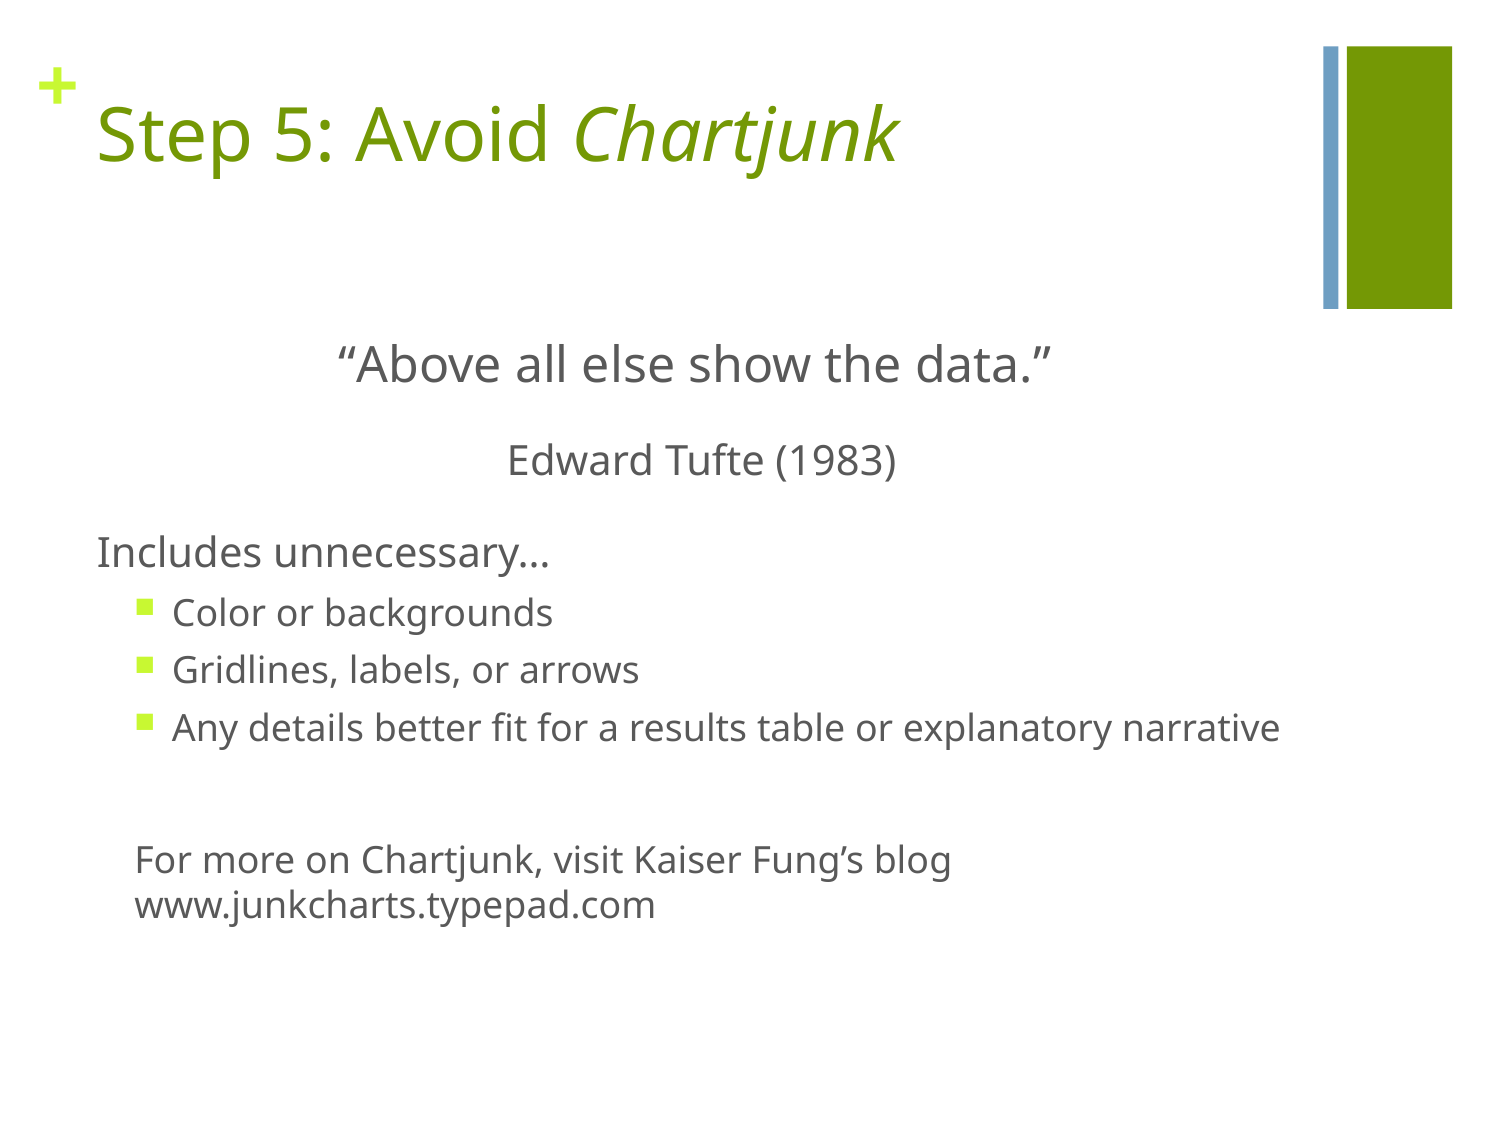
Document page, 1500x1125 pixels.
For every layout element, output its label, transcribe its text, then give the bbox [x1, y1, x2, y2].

title Step 5: Avoid Chartjunk [81, 79, 1322, 263]
list “Above all else show the data.” Edward Tufte (1983) Includes unnecessary… Color or backgrounds Gridlines, labels, or arrows Any details better fit for a results table or explanatory narrative For more on Chartjunk, visit Kaiser Fung’s blog www.junkcharts.typepad.com [81, 324, 1322, 1005]
